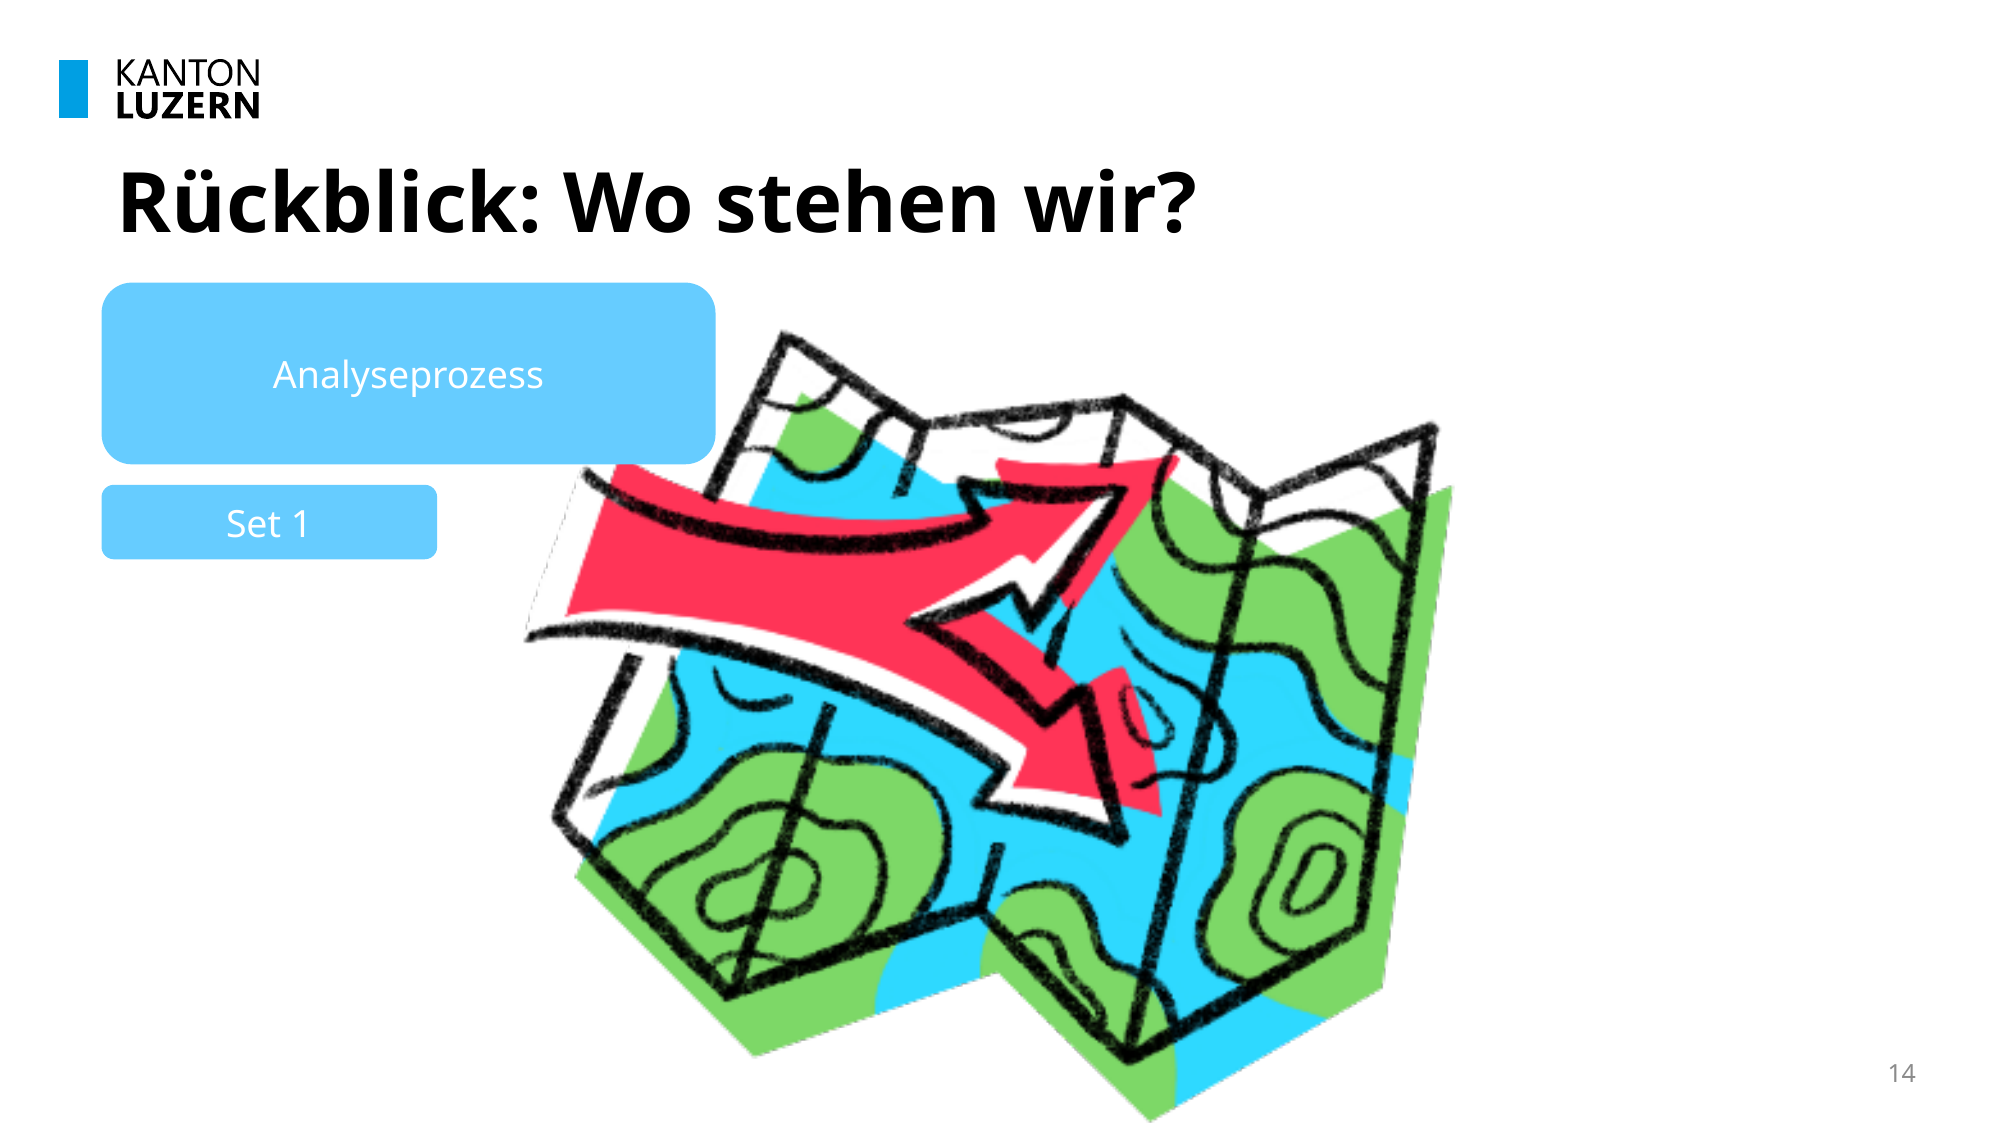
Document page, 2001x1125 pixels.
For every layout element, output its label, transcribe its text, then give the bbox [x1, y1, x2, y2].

slide_number 14 [1694, 1045, 1932, 1105]
text_box Analyseprozess [100, 281, 457, 466]
text_box Set 1 [100, 483, 439, 561]
title Rückblick: Wo stehen wir? [101, 153, 457, 272]
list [457, 138, 1583, 1125]
